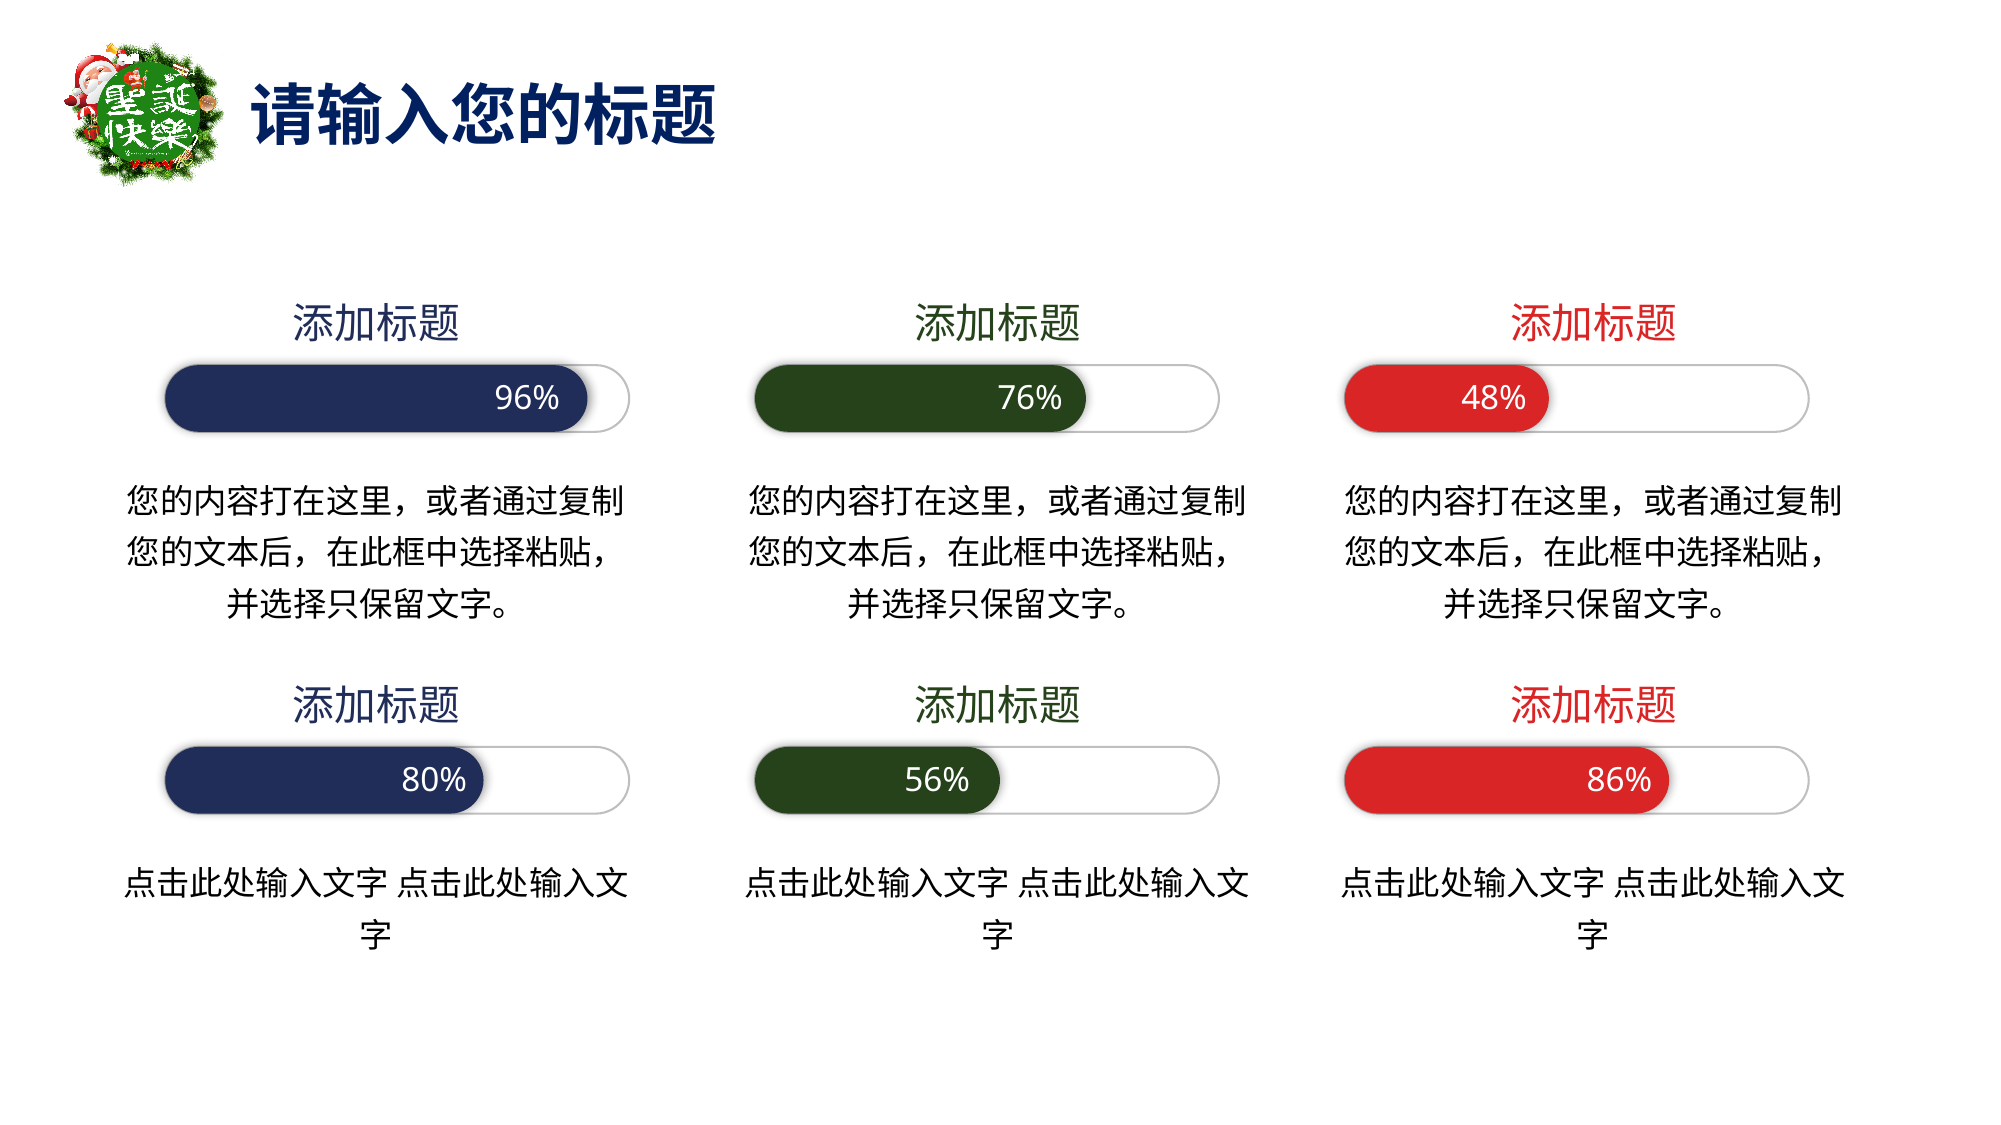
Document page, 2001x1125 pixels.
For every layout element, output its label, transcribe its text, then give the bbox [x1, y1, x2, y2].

text_box 添加标题 [276, 671, 477, 736]
text_box 您的内容打在这里，或者通过复制您的文本后，在此框中选择粘贴，并选择只保留文字。 [105, 460, 648, 631]
text_box 添加标题 [1493, 289, 1694, 354]
text_box 您的内容打在这里，或者通过复制您的文本后，在此框中选择粘贴，并选择只保留文字。 [726, 460, 1269, 631]
text_box 点击此处输入文字 点击此处输入文字 [726, 842, 1269, 961]
text_box [1536, 364, 1810, 433]
text_box [577, 364, 631, 433]
text_box 添加标题 [1493, 671, 1694, 736]
text_box 点击此处输入文字 点击此处输入文字 [1322, 842, 1865, 961]
text_box 添加标题 [897, 671, 1098, 736]
text_box [1073, 364, 1220, 433]
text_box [1344, 746, 1670, 814]
text_box 添加标题 [897, 289, 1098, 354]
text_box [754, 365, 1086, 432]
text_box 您的内容打在这里，或者通过复制您的文本后，在此框中选择粘贴，并选择只保留文字。 [1322, 460, 1865, 631]
picture [64, 33, 224, 193]
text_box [1344, 365, 1549, 432]
text_box [1655, 745, 1810, 815]
text_box 点击此处输入文字 点击此处输入文字 [105, 842, 648, 961]
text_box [165, 365, 588, 432]
text_box [986, 745, 1220, 815]
text_box [470, 745, 631, 815]
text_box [755, 746, 1000, 814]
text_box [165, 746, 484, 814]
text_box 添加标题 [276, 289, 477, 354]
